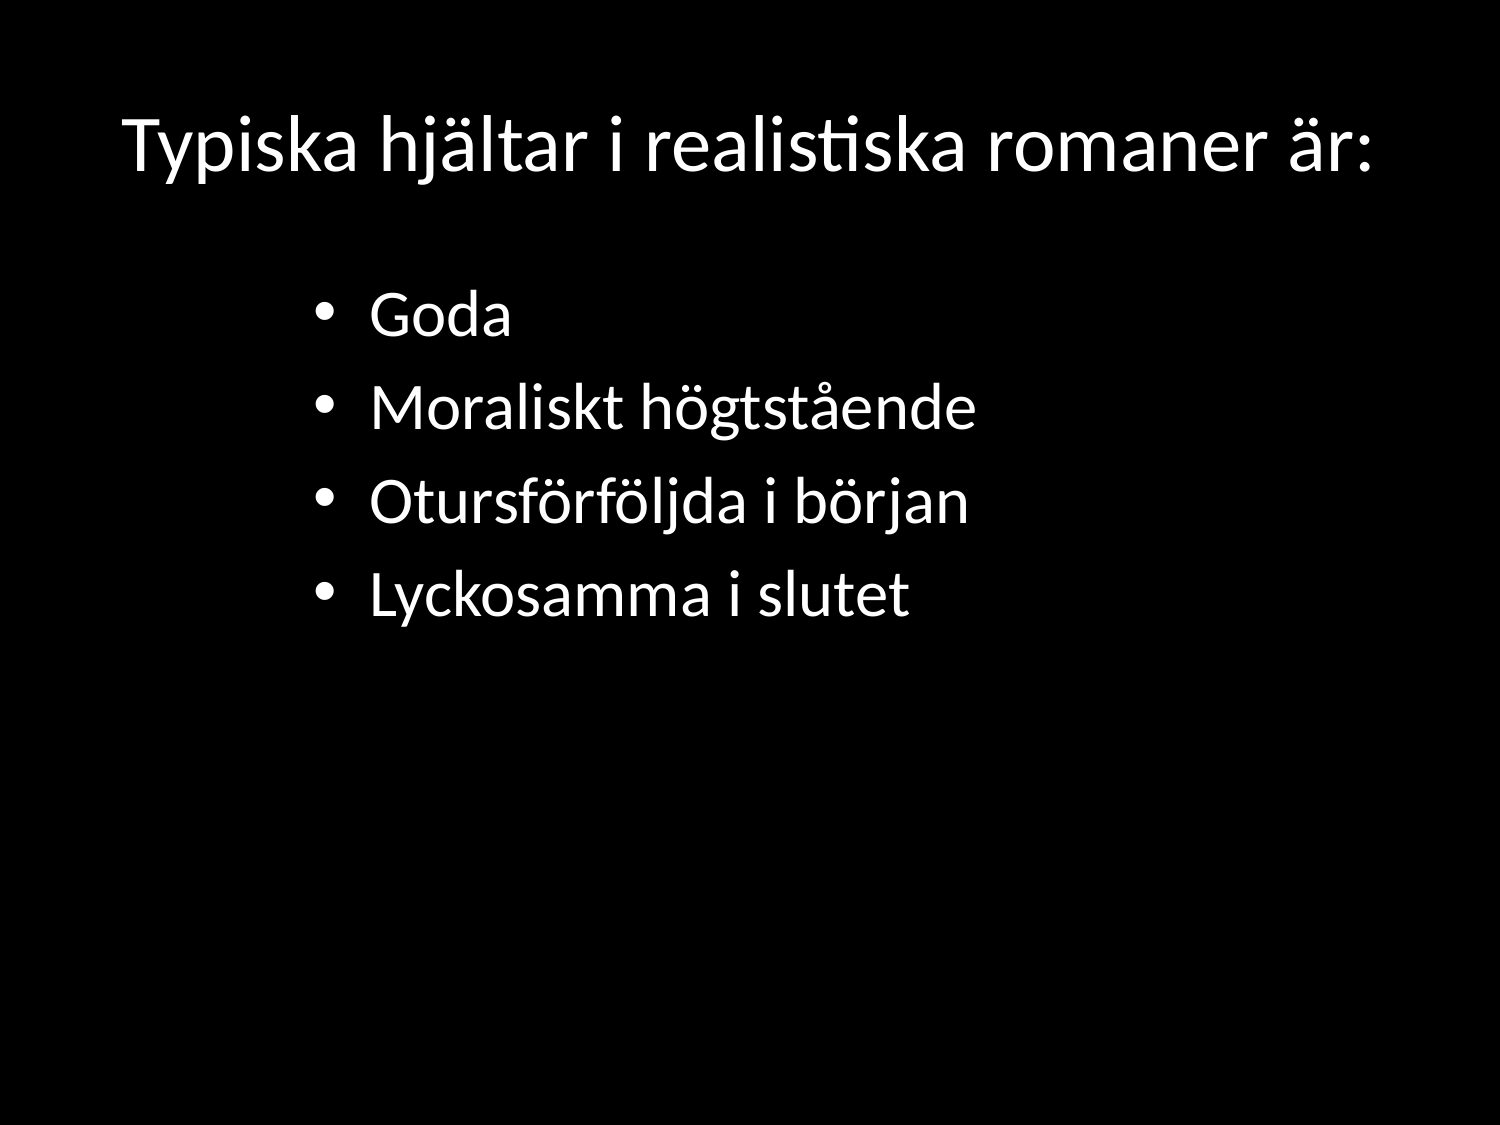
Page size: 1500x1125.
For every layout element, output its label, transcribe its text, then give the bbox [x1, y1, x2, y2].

list Goda Moraliskt högtstående Otursförföljda i början Lyckosamma i slutet [298, 262, 1290, 980]
title Typiska hjältar i realistiska romaner är: [75, 45, 1425, 233]
